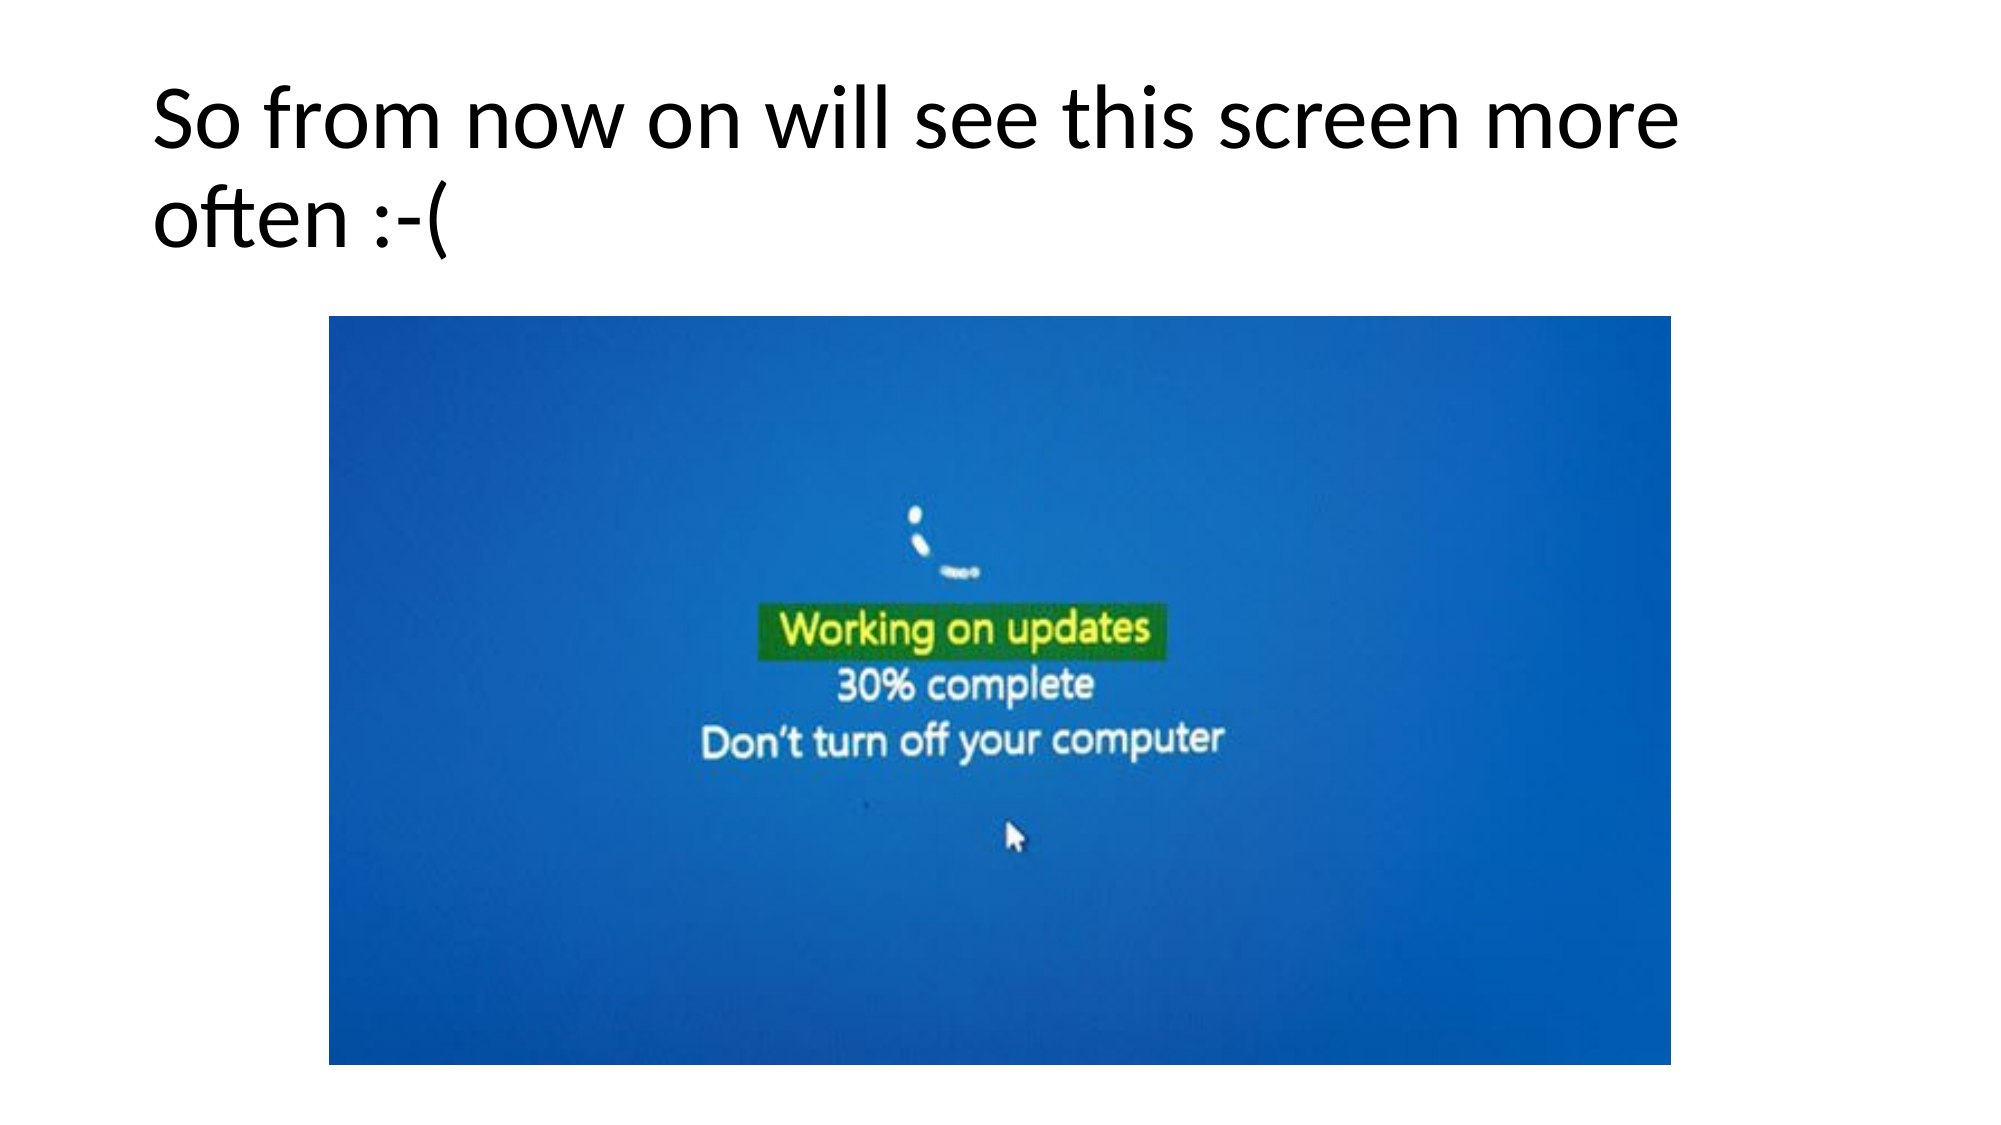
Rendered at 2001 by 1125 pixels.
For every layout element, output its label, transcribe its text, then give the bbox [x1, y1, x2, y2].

title So from now on will see this screen more often :-( [137, 59, 1863, 278]
picture [329, 316, 1671, 1066]
